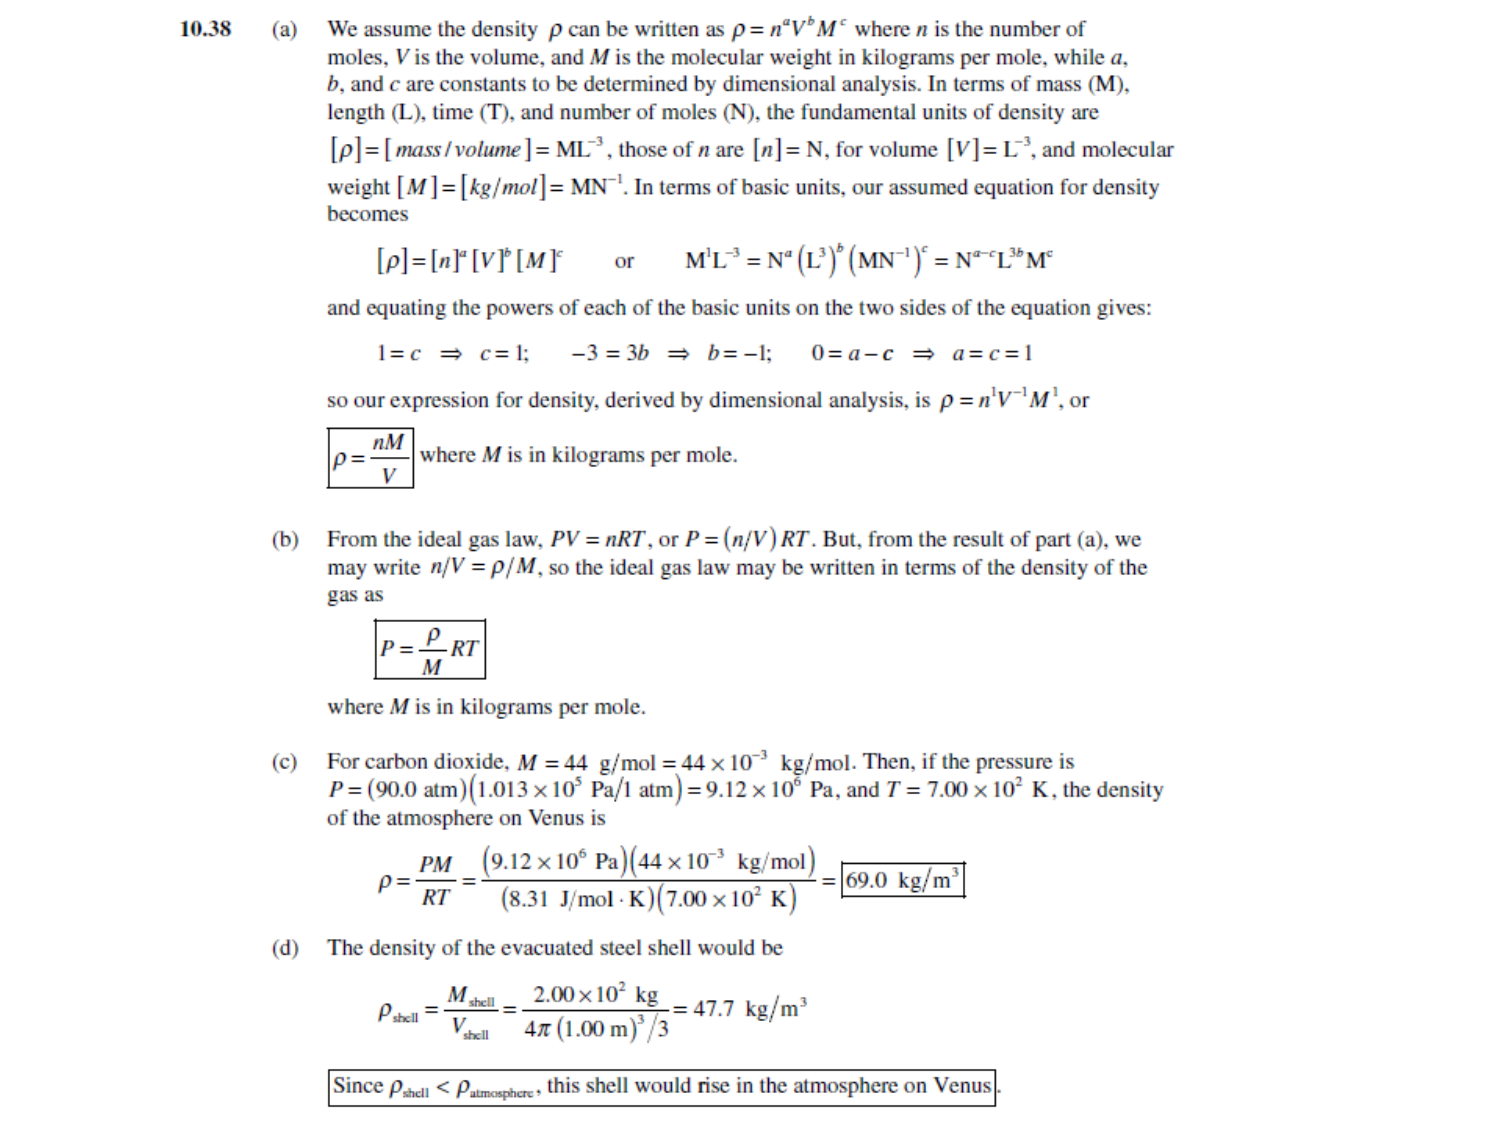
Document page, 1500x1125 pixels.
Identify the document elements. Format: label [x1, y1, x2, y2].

picture [136, 0, 1364, 1125]
